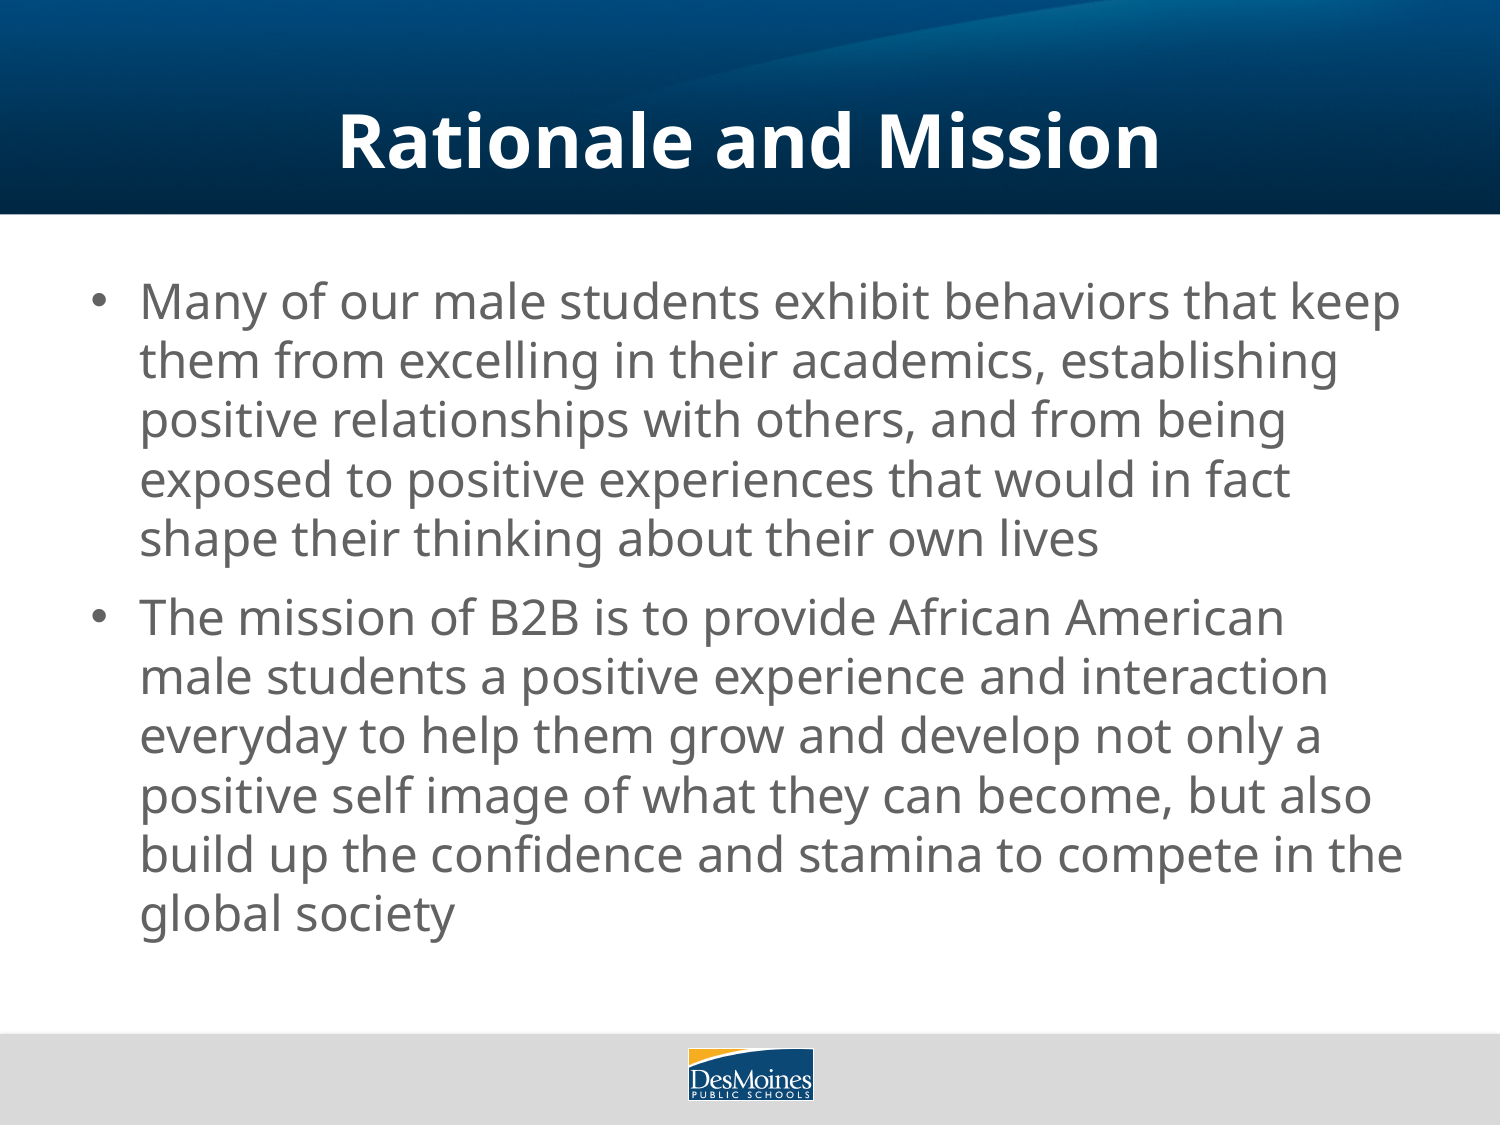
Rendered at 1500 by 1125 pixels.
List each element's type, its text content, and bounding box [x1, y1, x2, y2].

picture [0, 0, 1500, 1033]
picture [689, 1049, 813, 1100]
list Many of our male students exhibit behaviors that keep them from excelling in their academics, establishing positive relationships with others, and from being exposed to positive experiences that would in fact shape their thinking about their own lives The mission of B2B is to provide African American male students a positive experience and interaction everyday to help them grow and develop not only a positive self image of what they can become, but also build up the confidence and stamina to compete in the global society [75, 262, 1425, 1005]
title Rationale and Mission [75, 45, 1425, 233]
